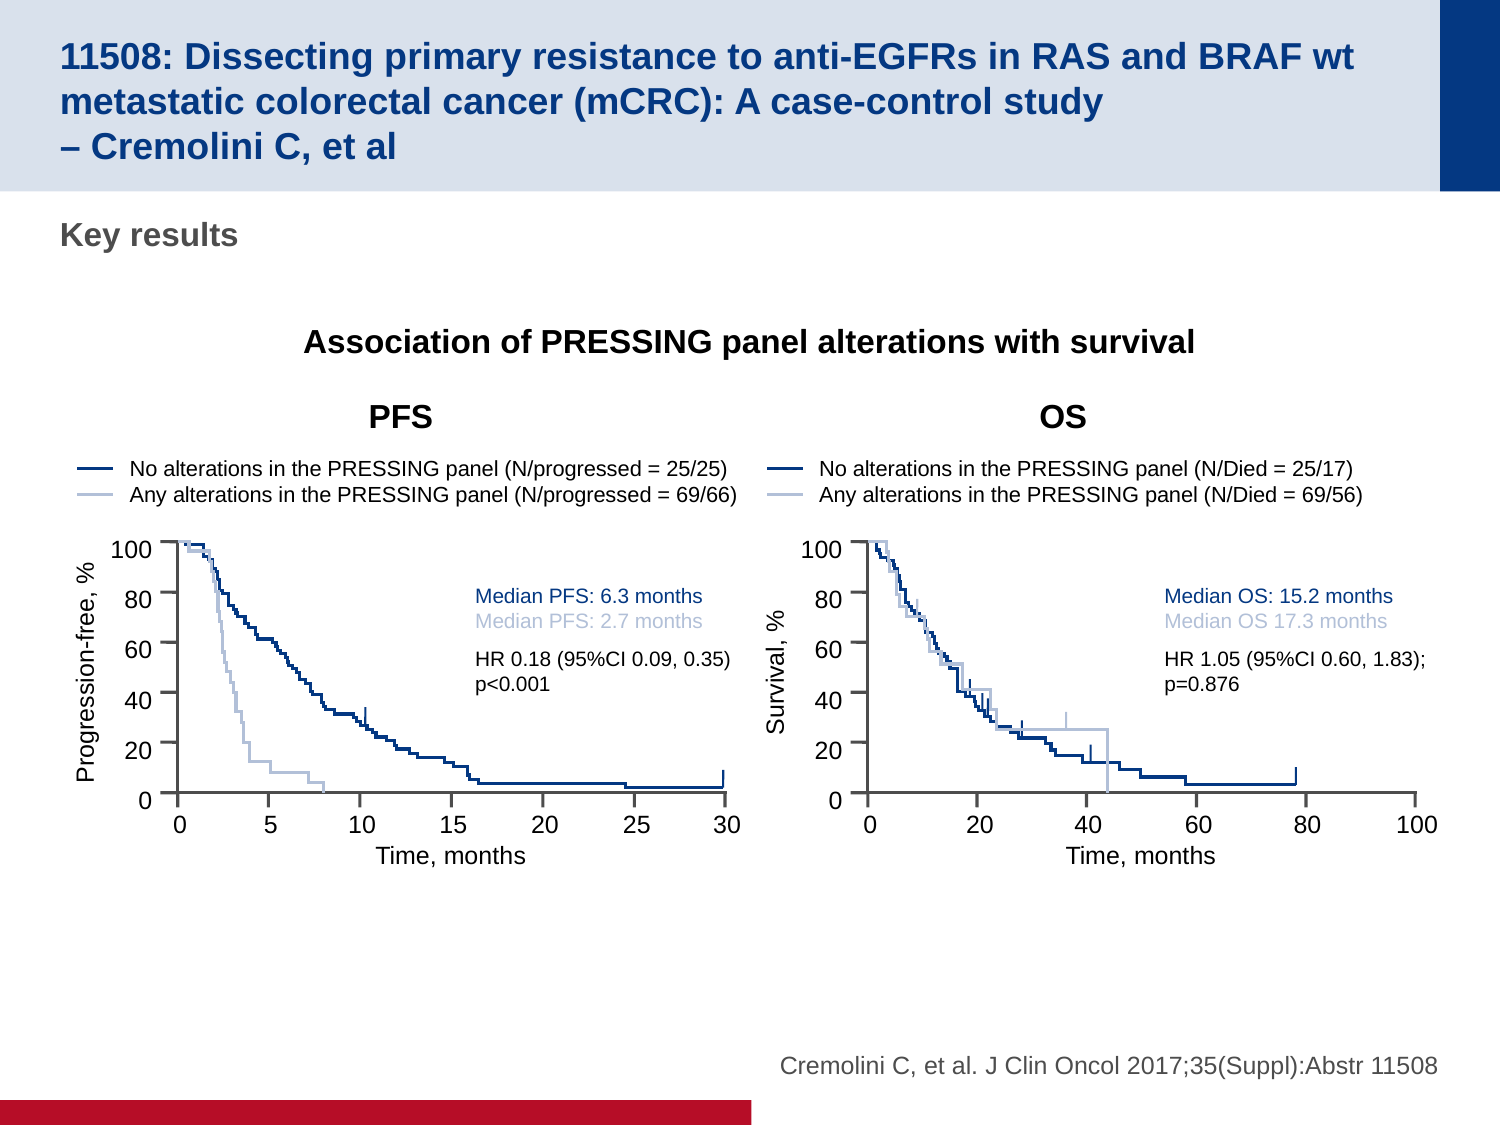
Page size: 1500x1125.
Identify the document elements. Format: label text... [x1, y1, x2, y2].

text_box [766, 447, 1386, 504]
text_box Association of PRESSING panel alterations with survival [255, 312, 1245, 368]
text_box PFS [200, 387, 602, 443]
list Cremolini C, et al. J Clin Oncol 2017;35(Suppl):Abstr 11508 [737, 999, 1441, 1080]
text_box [751, 505, 1457, 878]
text_box Key results [59, 205, 1441, 288]
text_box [76, 447, 761, 504]
text_box OS [862, 387, 1265, 443]
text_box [61, 505, 751, 878]
title 11508: Dissecting primary resistance to anti-EGFRs in RAS and BRAF wt metastatic colorectal cancer (mCRC): A case-control study – Cremolini C, et al [59, 29, 1412, 162]
